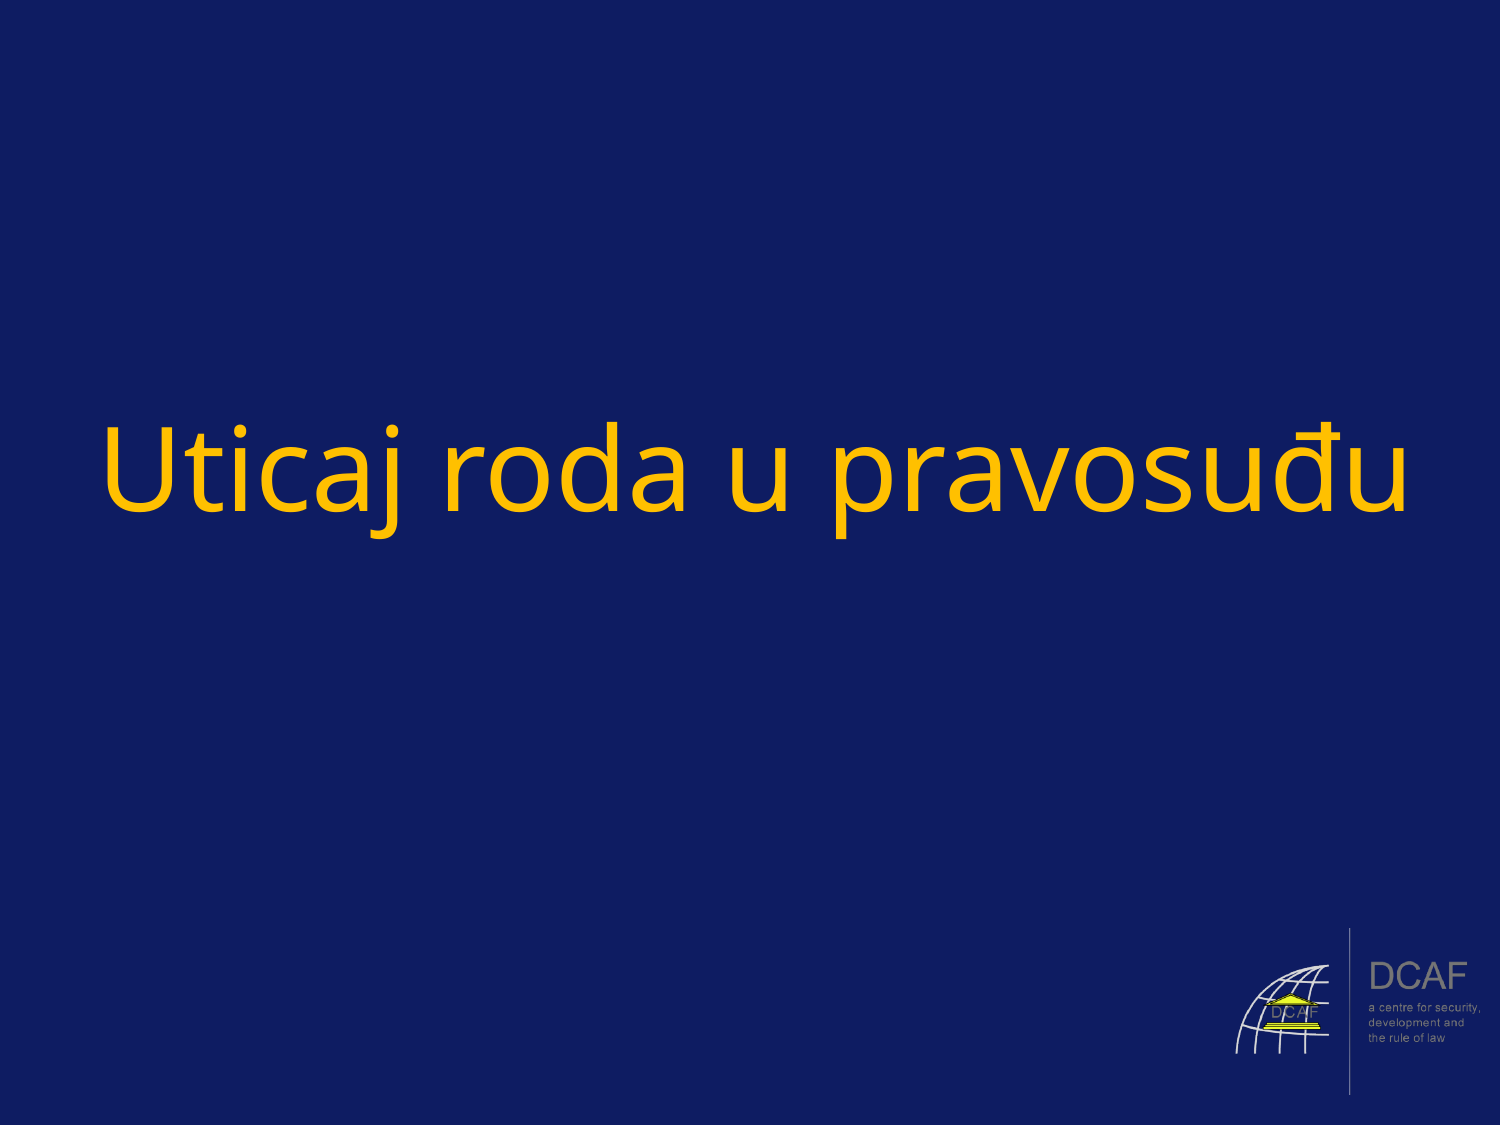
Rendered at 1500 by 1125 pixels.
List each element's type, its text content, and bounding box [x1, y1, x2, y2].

title Uticaj roda u pravosuđu [53, 326, 1459, 717]
picture [1234, 928, 1481, 1095]
